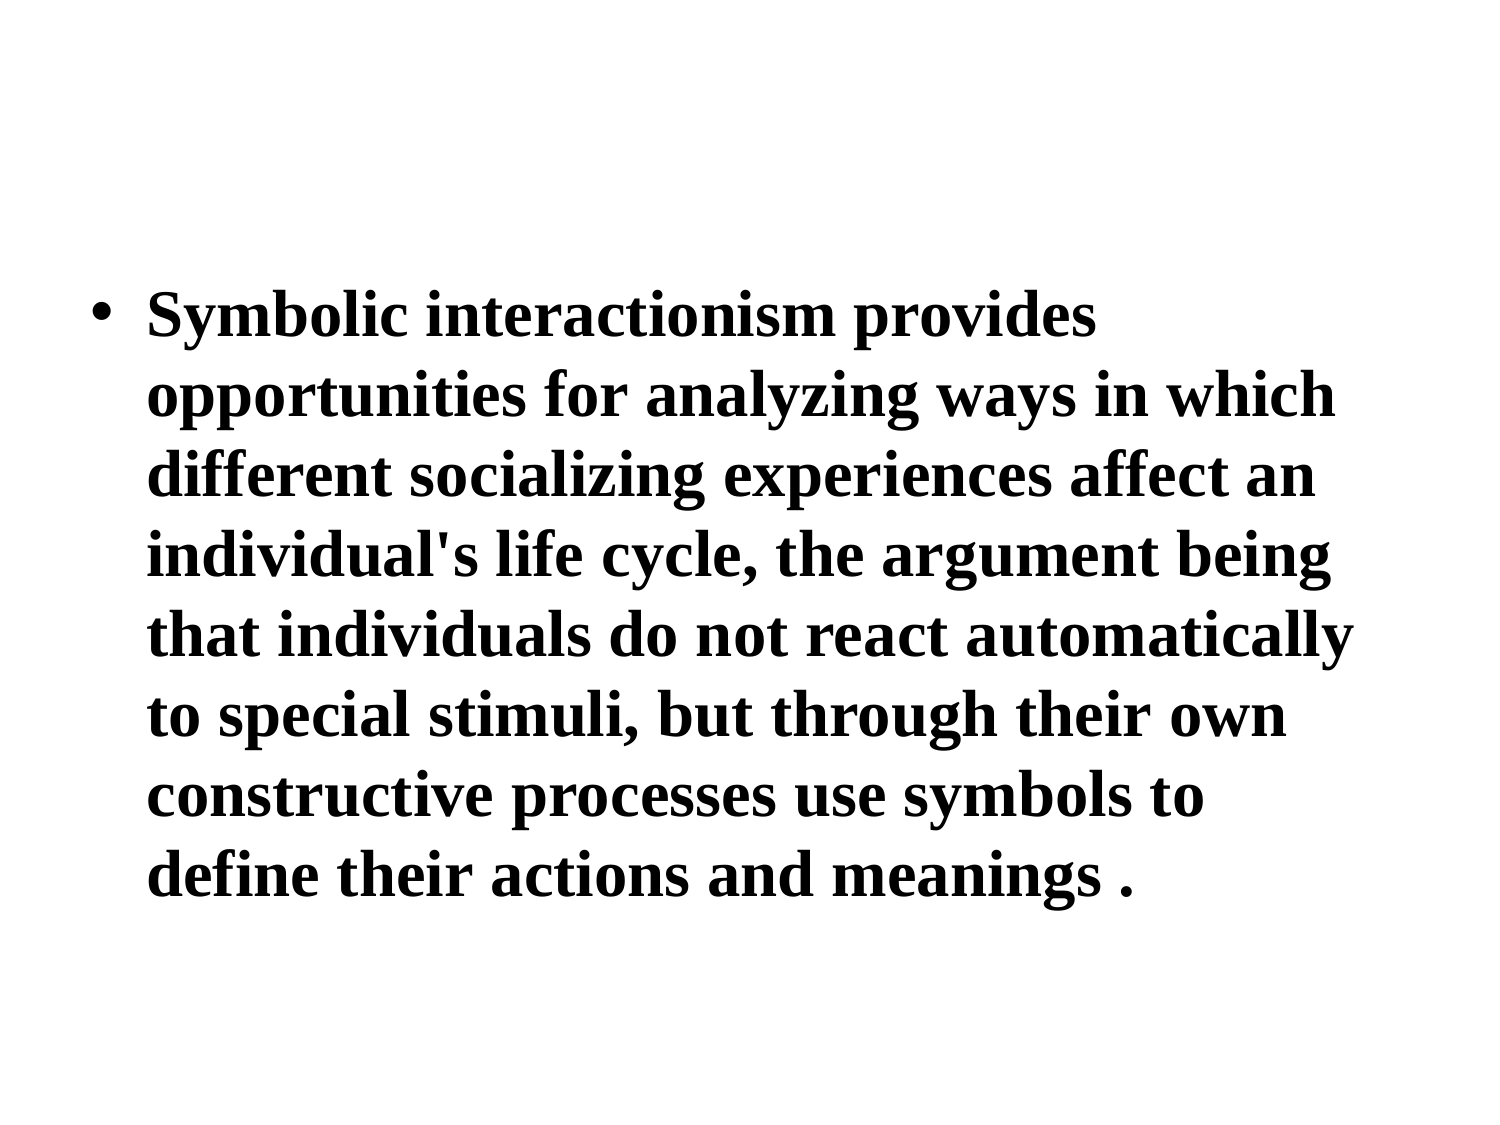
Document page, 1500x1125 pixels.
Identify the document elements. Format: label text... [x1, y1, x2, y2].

list Symbolic interactionism provides opportunities for analyzing ways in which different socializing experiences affect an individual's life cycle, the argument being that individuals do not react automatically to special stimuli, but through their own constructive processes use symbols to define their actions and meanings . [75, 262, 1425, 1005]
